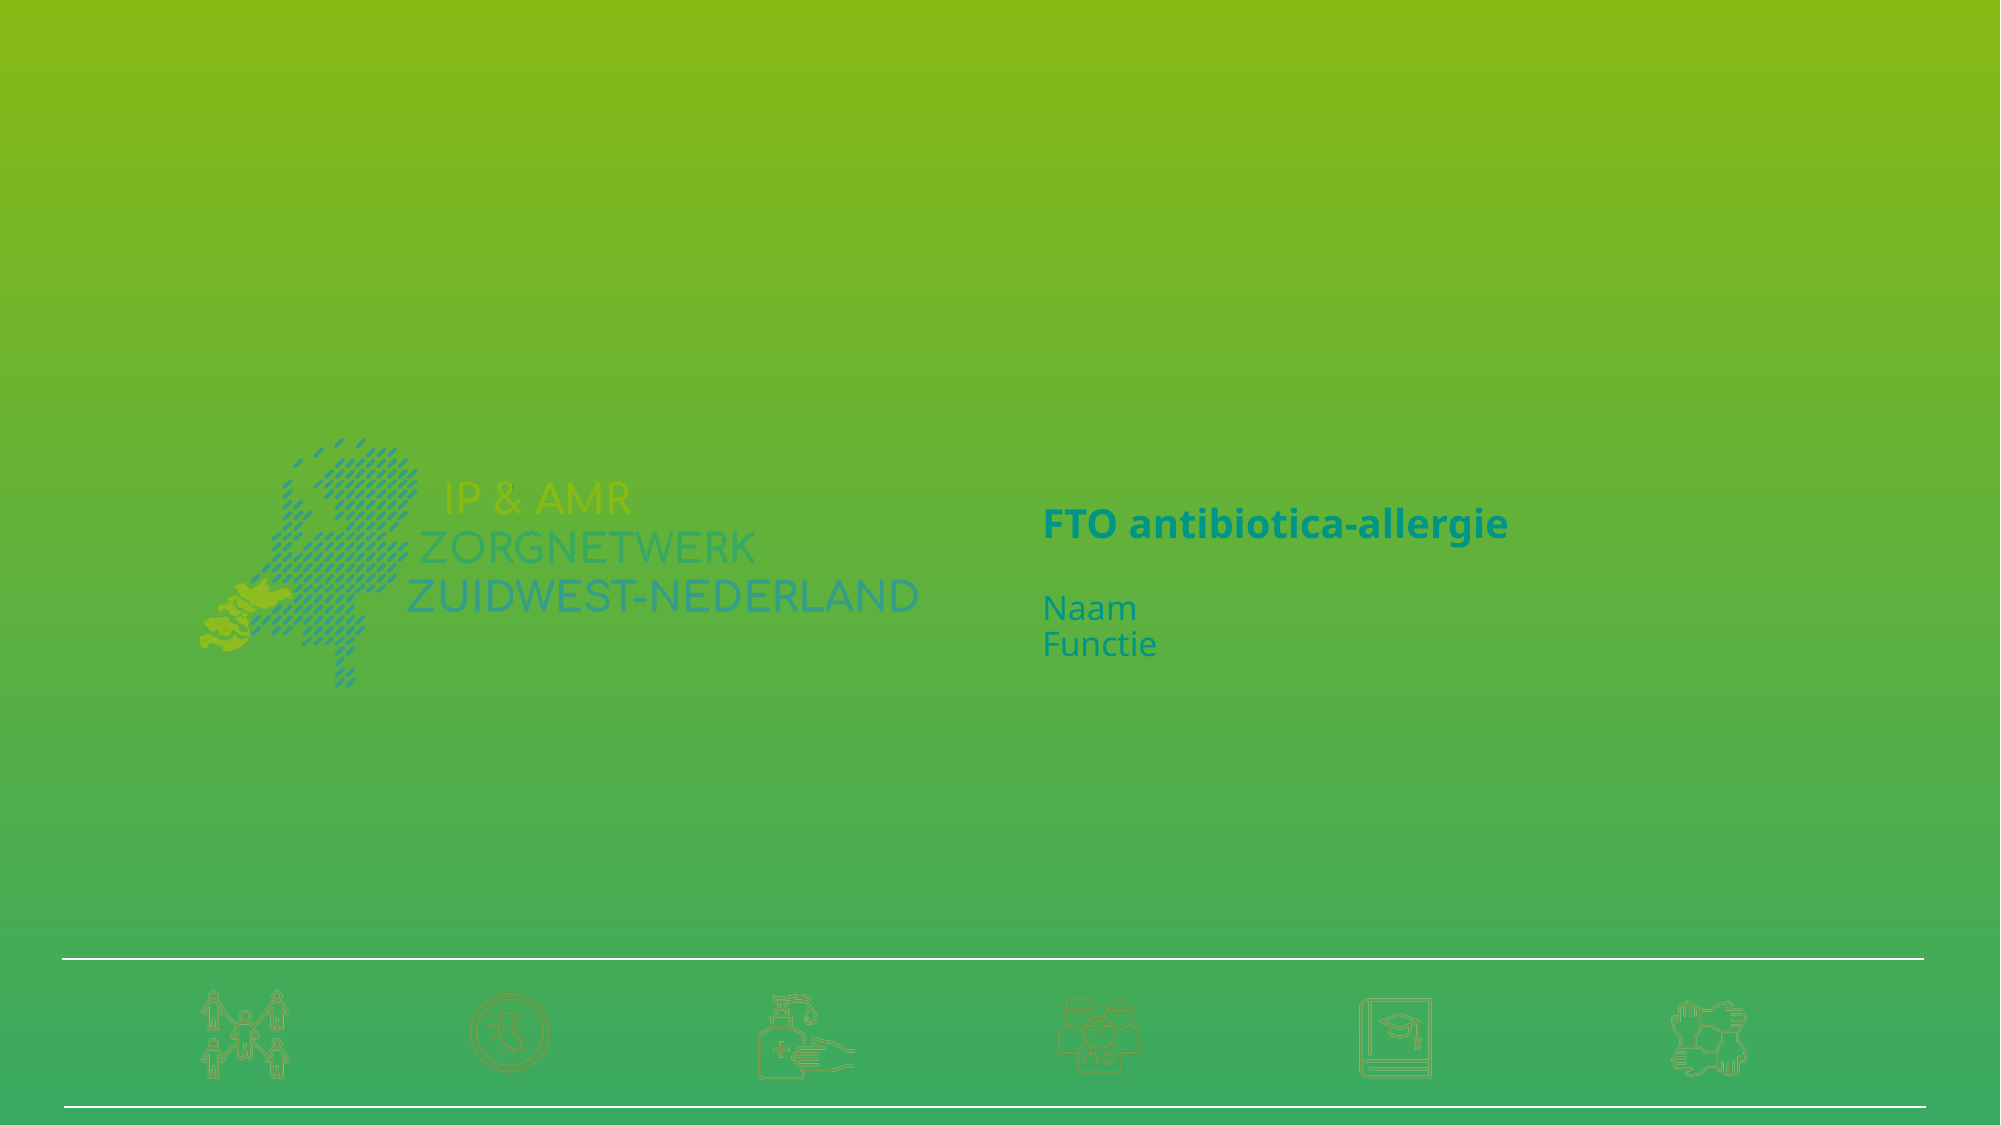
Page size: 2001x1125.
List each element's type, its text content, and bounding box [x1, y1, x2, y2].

picture [758, 994, 855, 1080]
title FTO antibiotica-allergie Naam Functie [1027, 453, 1892, 672]
picture [1343, 988, 1448, 1094]
picture [197, 430, 933, 695]
picture [188, 978, 304, 1095]
picture [457, 982, 563, 1088]
picture [1049, 987, 1149, 1087]
picture [1660, 991, 1759, 1090]
